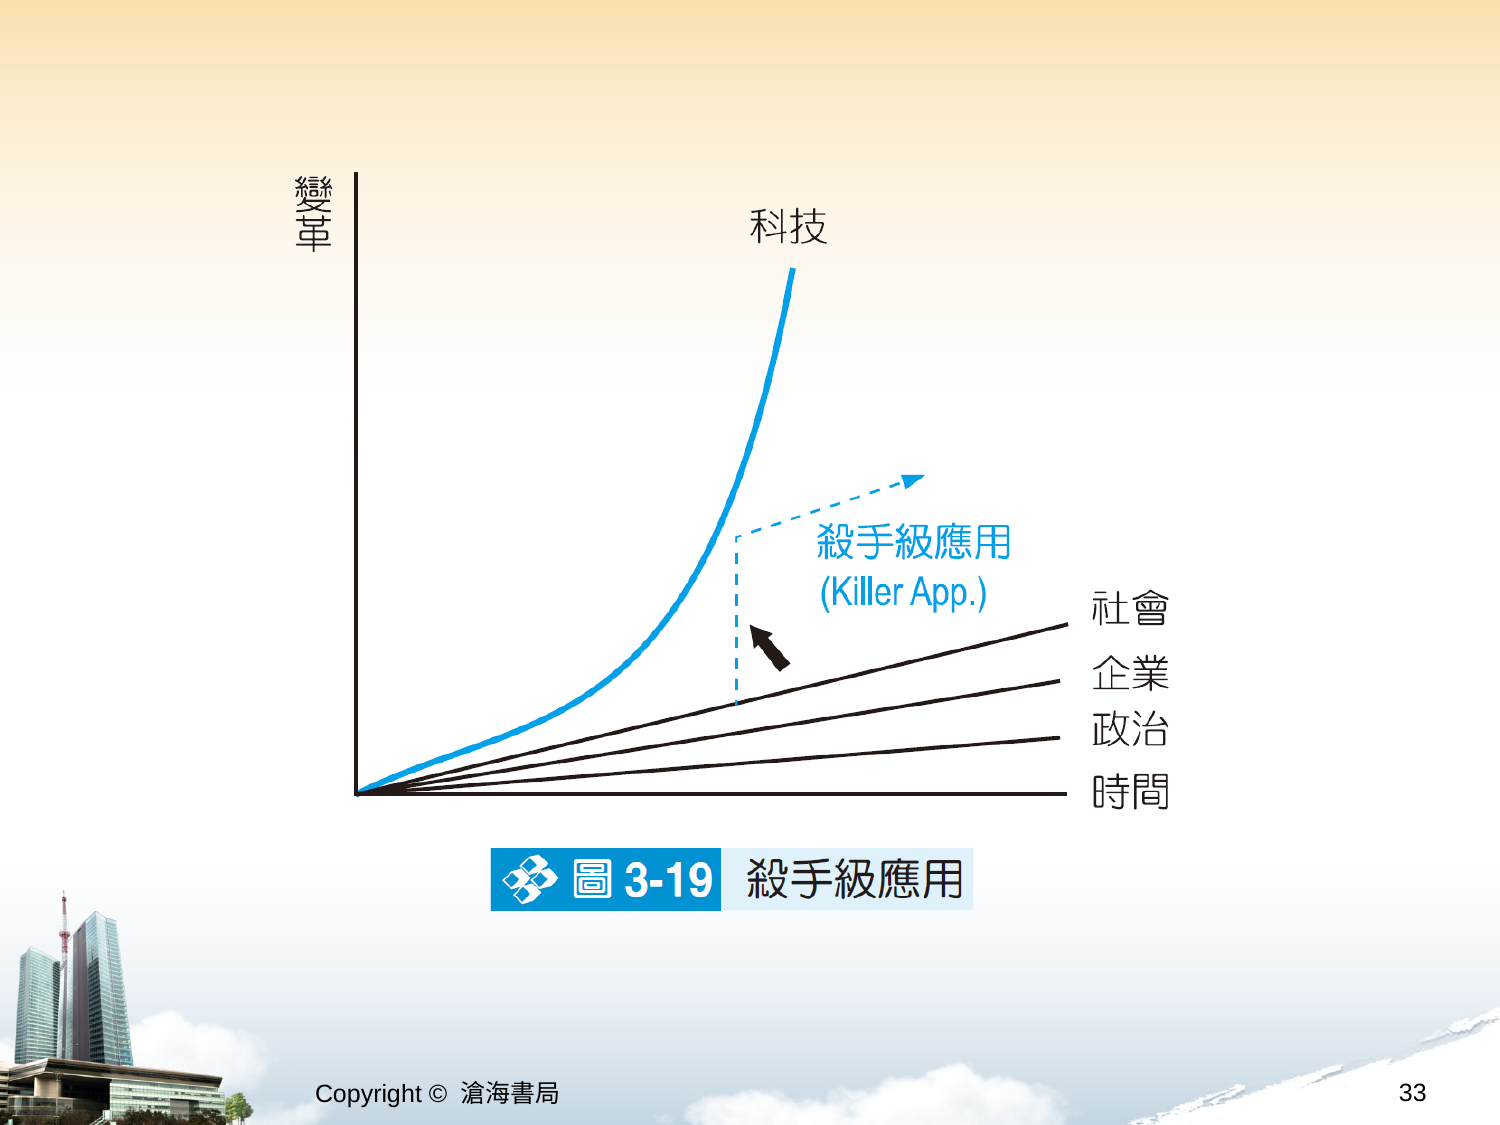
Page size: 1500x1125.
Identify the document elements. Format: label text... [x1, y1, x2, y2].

slide_number Copyright © 滄海書局 [299, 1070, 680, 1111]
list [265, 148, 1224, 953]
picture [0, 888, 349, 1125]
picture [649, 999, 1500, 1125]
slide_number 33 [1316, 1068, 1443, 1111]
